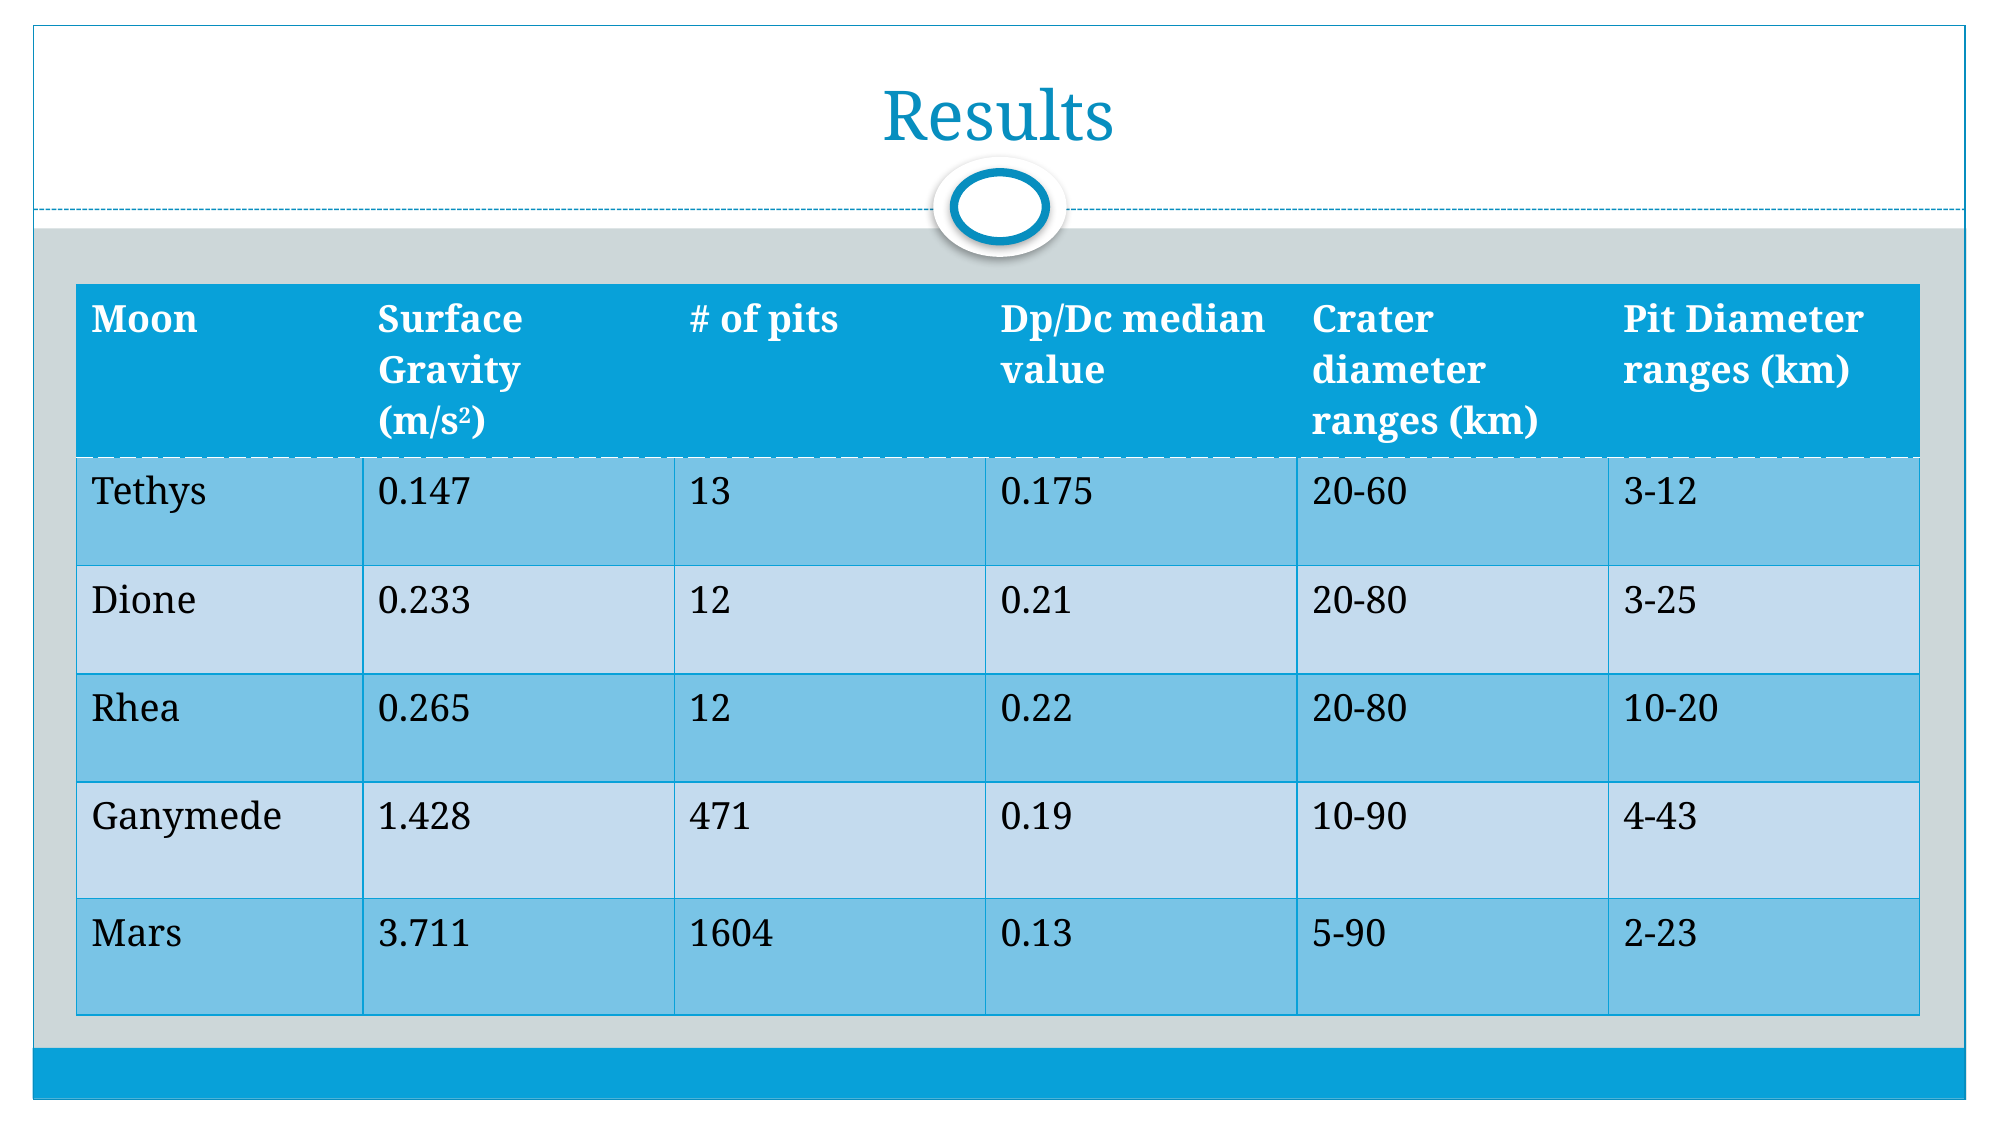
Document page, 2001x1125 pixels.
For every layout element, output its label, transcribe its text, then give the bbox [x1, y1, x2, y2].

table_cell Mars [77, 899, 362, 1014]
table_cell 12 [675, 675, 985, 781]
table_cell 1604 [675, 899, 985, 1014]
table_cell 0.19 [986, 783, 1296, 898]
table_cell Ganymede [77, 783, 362, 898]
table_cell 471 [675, 783, 985, 898]
table_cell 0.175 [986, 458, 1296, 565]
table_cell 20-80 [1298, 566, 1608, 673]
table_cell 1.428 [364, 783, 674, 898]
table_cell 0.21 [986, 566, 1296, 673]
table_header # of pits [675, 285, 985, 458]
table_cell 10-20 [1609, 675, 1919, 781]
table_cell Rhea [77, 675, 362, 781]
table_cell 0.233 [364, 566, 674, 673]
table_header Moon [77, 285, 362, 458]
table_cell 20-60 [1298, 458, 1608, 565]
table_cell 2-23 [1609, 899, 1919, 1014]
table_cell 12 [675, 566, 985, 673]
table_header Pit Diameter ranges (km) [1609, 285, 1919, 458]
table_cell 13 [675, 458, 985, 565]
table_cell Tethys [77, 458, 362, 565]
table_cell 0.13 [986, 899, 1296, 1014]
table_cell 5-90 [1298, 899, 1608, 1014]
table_cell Dione [77, 566, 362, 673]
table_cell 0.22 [986, 675, 1296, 781]
title Results [66, 37, 1933, 162]
table_cell 10-90 [1298, 783, 1608, 898]
table_cell 0.265 [364, 675, 674, 781]
table_cell 20-80 [1298, 675, 1608, 781]
table_header Crater diameter ranges (km) [1298, 285, 1608, 458]
table_cell 3-25 [1609, 566, 1919, 673]
table_cell 3.711 [364, 899, 674, 1014]
table_header Dp/Dc median value [986, 285, 1296, 458]
table_cell 3-12 [1609, 458, 1919, 565]
table_cell 4-43 [1609, 783, 1919, 898]
table_cell 0.147 [364, 458, 674, 565]
table_header Surface Gravity (m/s2) [364, 285, 674, 458]
